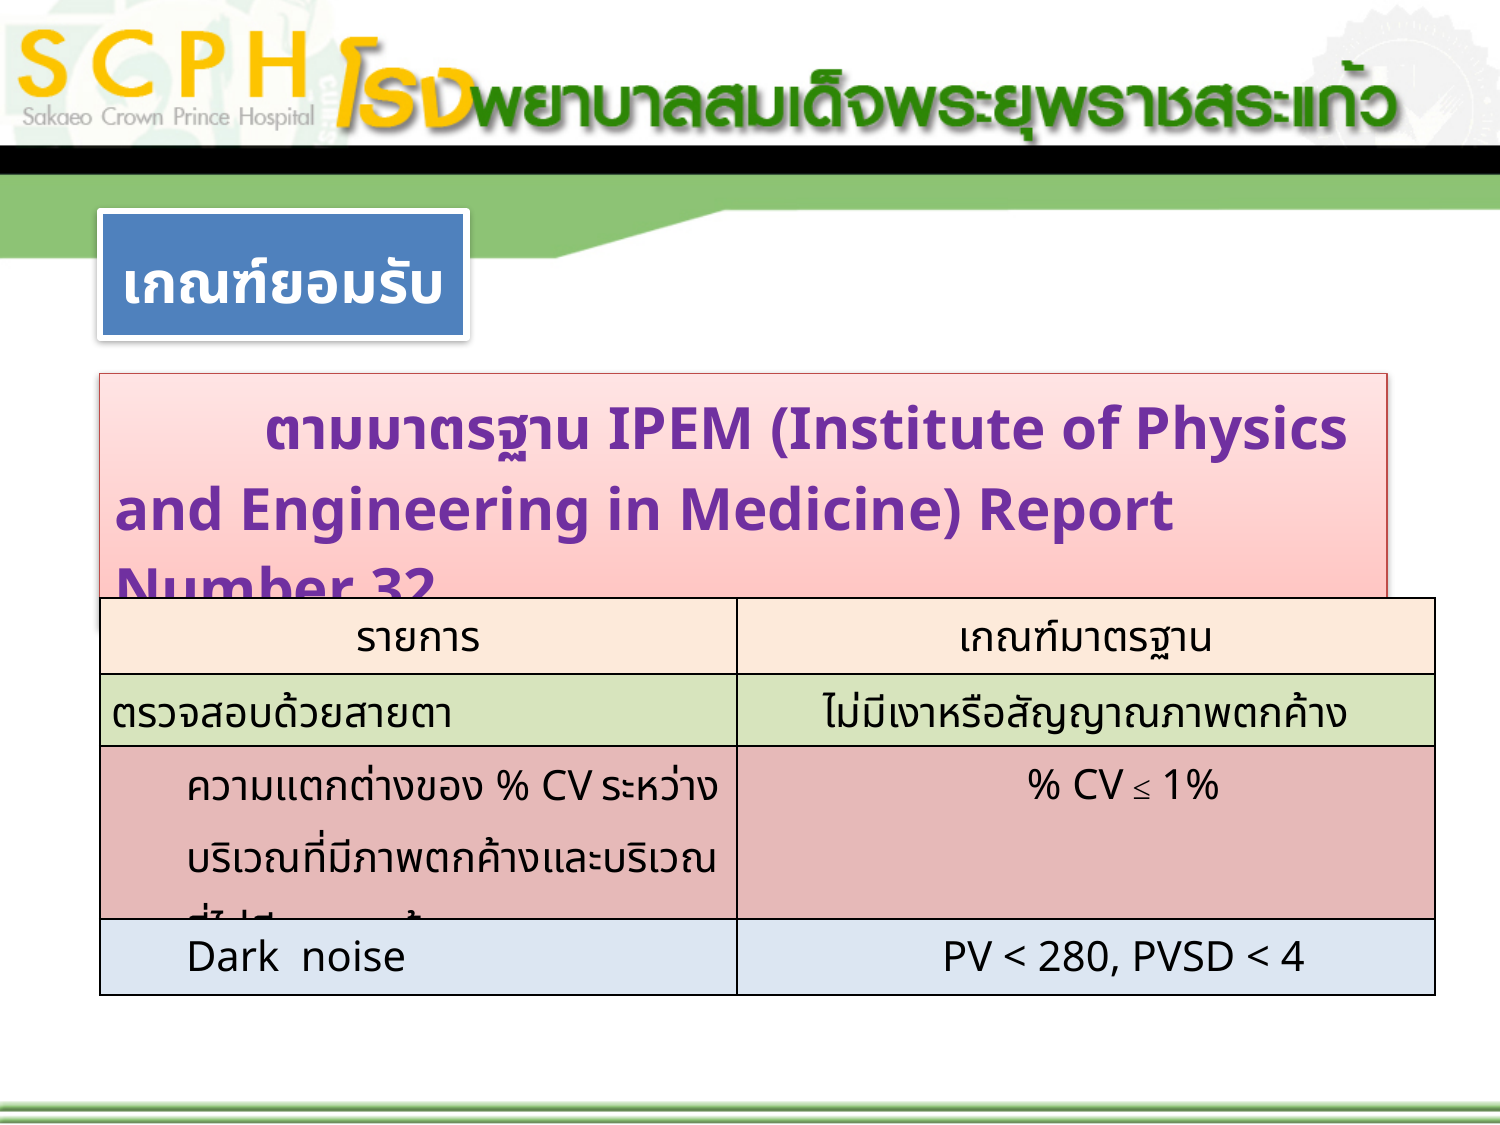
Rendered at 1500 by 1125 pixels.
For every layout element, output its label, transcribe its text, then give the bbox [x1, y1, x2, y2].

table_cell % CV ≤ 1% [738, 747, 1434, 918]
table_cell ไม่มีเงาหรือสัญญาณภาพตกค้าง [738, 675, 1434, 745]
text_box เกณฑ์ยอมรับ [97, 208, 470, 341]
table_cell ตรวจสอบด้วยสายตา [101, 675, 736, 745]
table_cell PV < 280, PVSD < 4 [738, 920, 1434, 994]
table_cell Dark noise [101, 920, 736, 994]
text_box ตามมาตรฐาน IPEM (Institute of Physics and Engineering in Medicine) Report Number 32 [99, 373, 1388, 597]
table_cell ความแตกต่างของ % CV ระหว่างบริเวณที่มีภาพตกค้างและบริเวณที่ไม่มีภาพตกค้าง [101, 747, 736, 918]
table_header รายการ [101, 599, 736, 673]
picture [0, 0, 1500, 1125]
table_header เกณฑ์มาตรฐาน [738, 599, 1434, 673]
